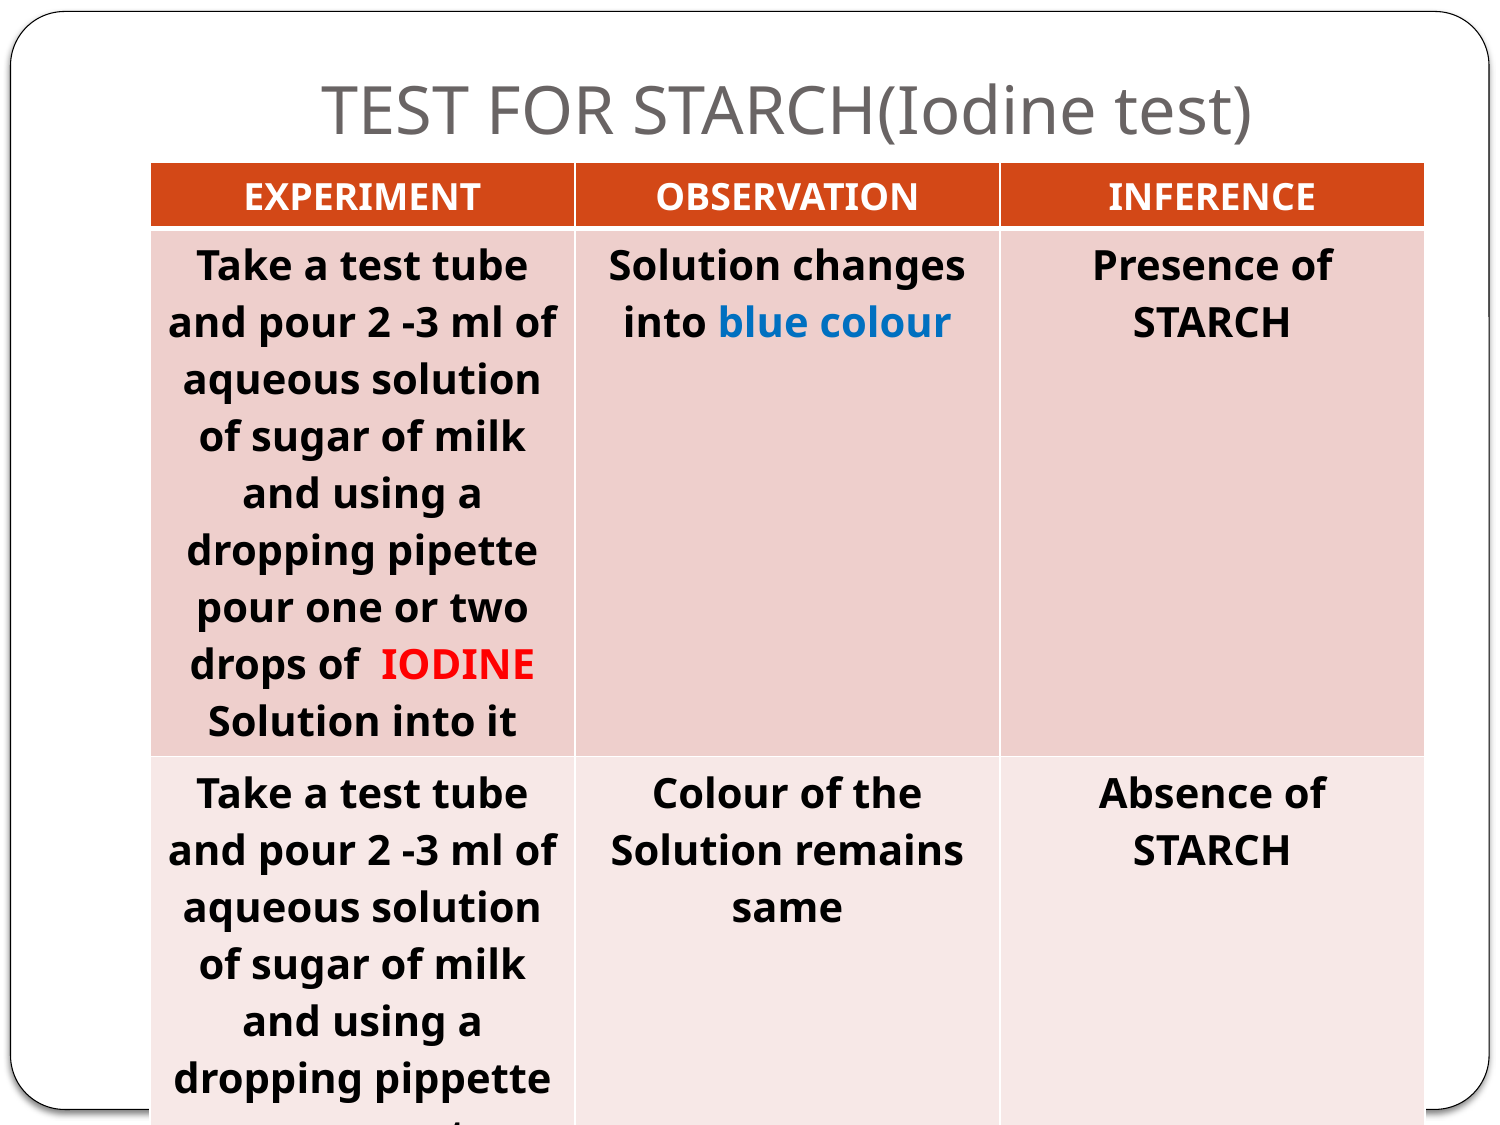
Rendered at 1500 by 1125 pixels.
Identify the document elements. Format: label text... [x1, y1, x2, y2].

table_header EXPERIMENT [151, 163, 574, 226]
table_cell Take a test tube and pour 2 -3 ml of aqueous solution of sugar of milk and using a dropping pipette pour one or two drops of IODINE Solution into it [151, 231, 574, 756]
table_cell Presence of STARCH [1001, 231, 1424, 756]
table_cell Take a test tube and pour 2 -3 ml of aqueous solution of sugar of milk and using a dropping pippette pour one or two drops of IODINE Solution into it [151, 757, 574, 1125]
table_cell Absence of STARCH [1001, 757, 1424, 1125]
table_header INFERENCE [1001, 163, 1424, 226]
title TEST FOR STARCH(Iodine test) [150, 45, 1425, 162]
table_cell Colour of the Solution remains same [576, 757, 999, 1125]
table_header OBSERVATION [576, 163, 999, 226]
table_cell Solution changes into blue colour [576, 231, 999, 756]
